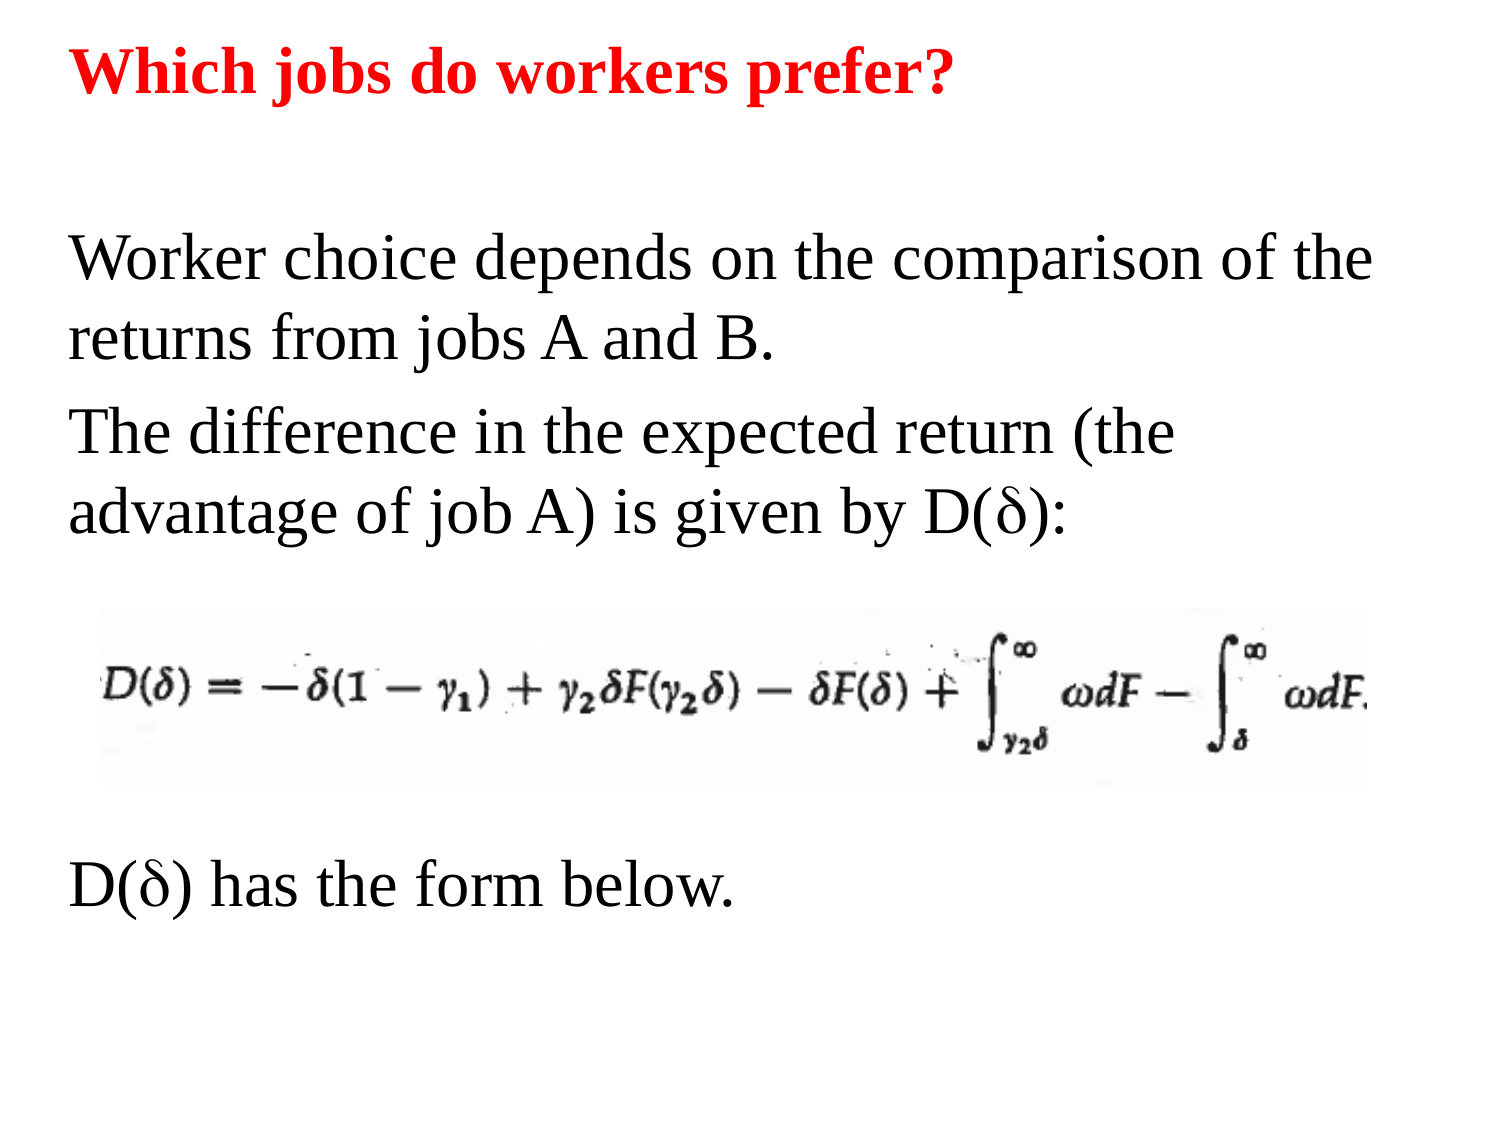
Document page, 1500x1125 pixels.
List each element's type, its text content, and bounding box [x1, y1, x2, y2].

list Which jobs do workers prefer? Worker choice depends on the comparison of the returns from jobs A and B. The difference in the expected return (the advantage of job A) is given by D(): D() has the form below. [53, 19, 1412, 1024]
picture [100, 609, 1367, 788]
